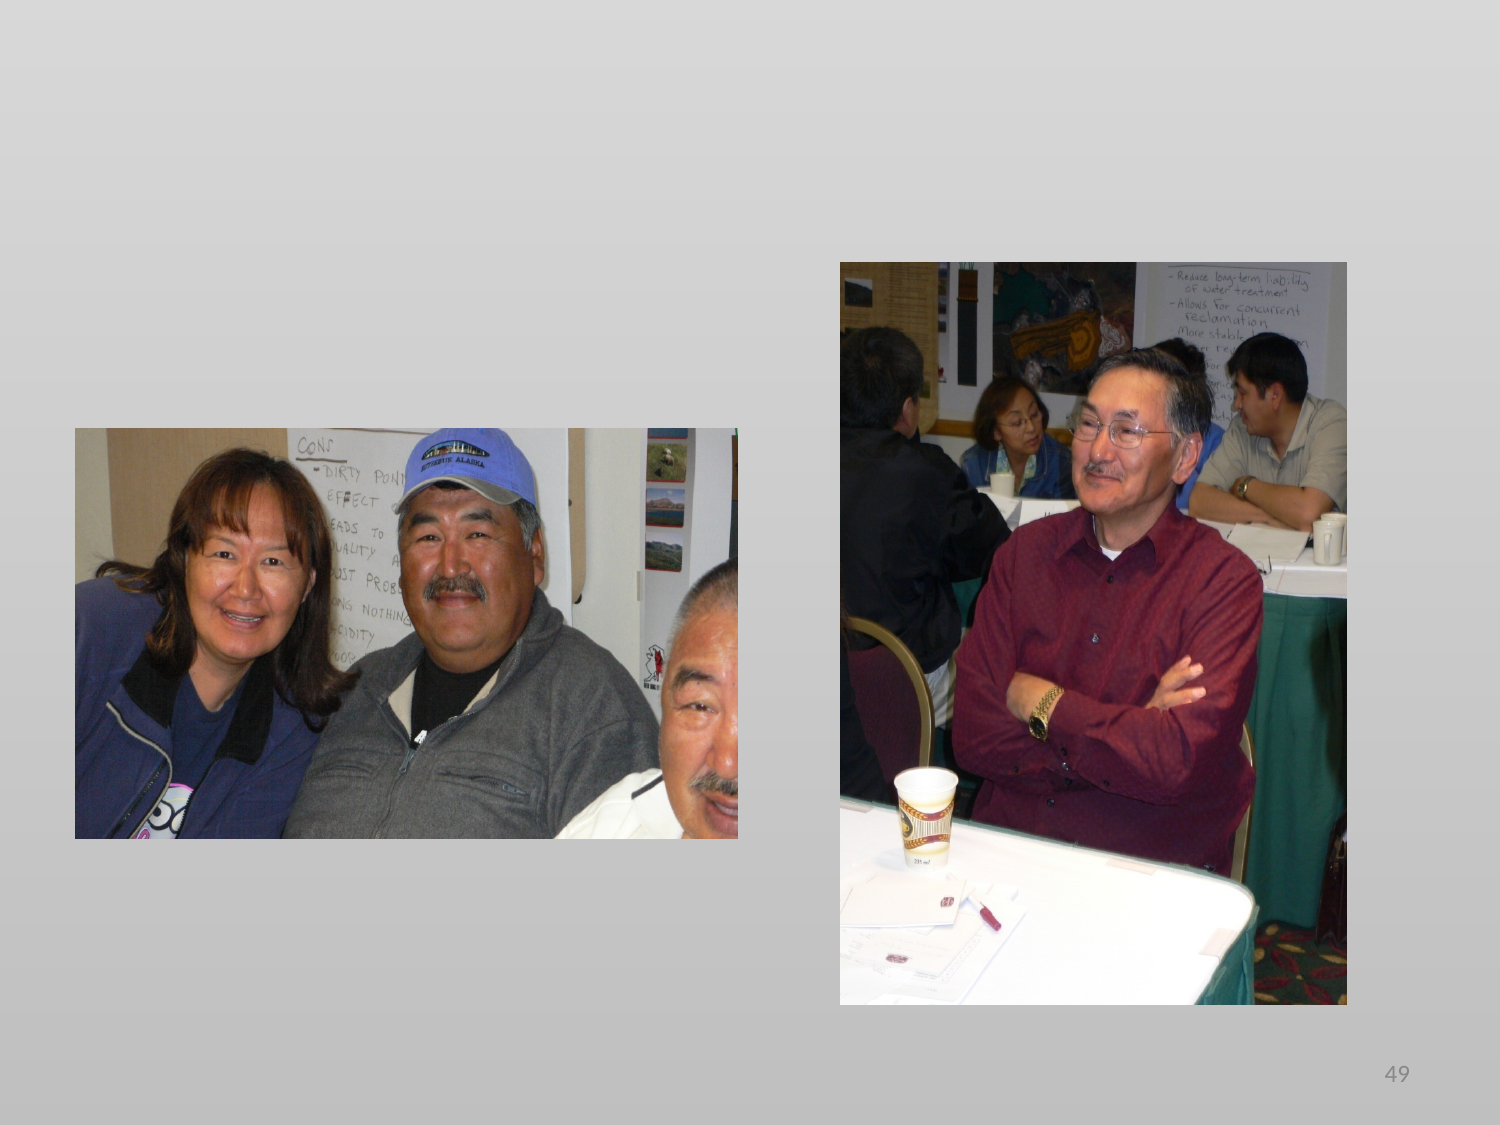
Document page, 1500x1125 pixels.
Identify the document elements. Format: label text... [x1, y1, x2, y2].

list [74, 428, 738, 839]
slide_number ‹#› [1074, 1042, 1425, 1103]
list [840, 262, 1348, 1006]
